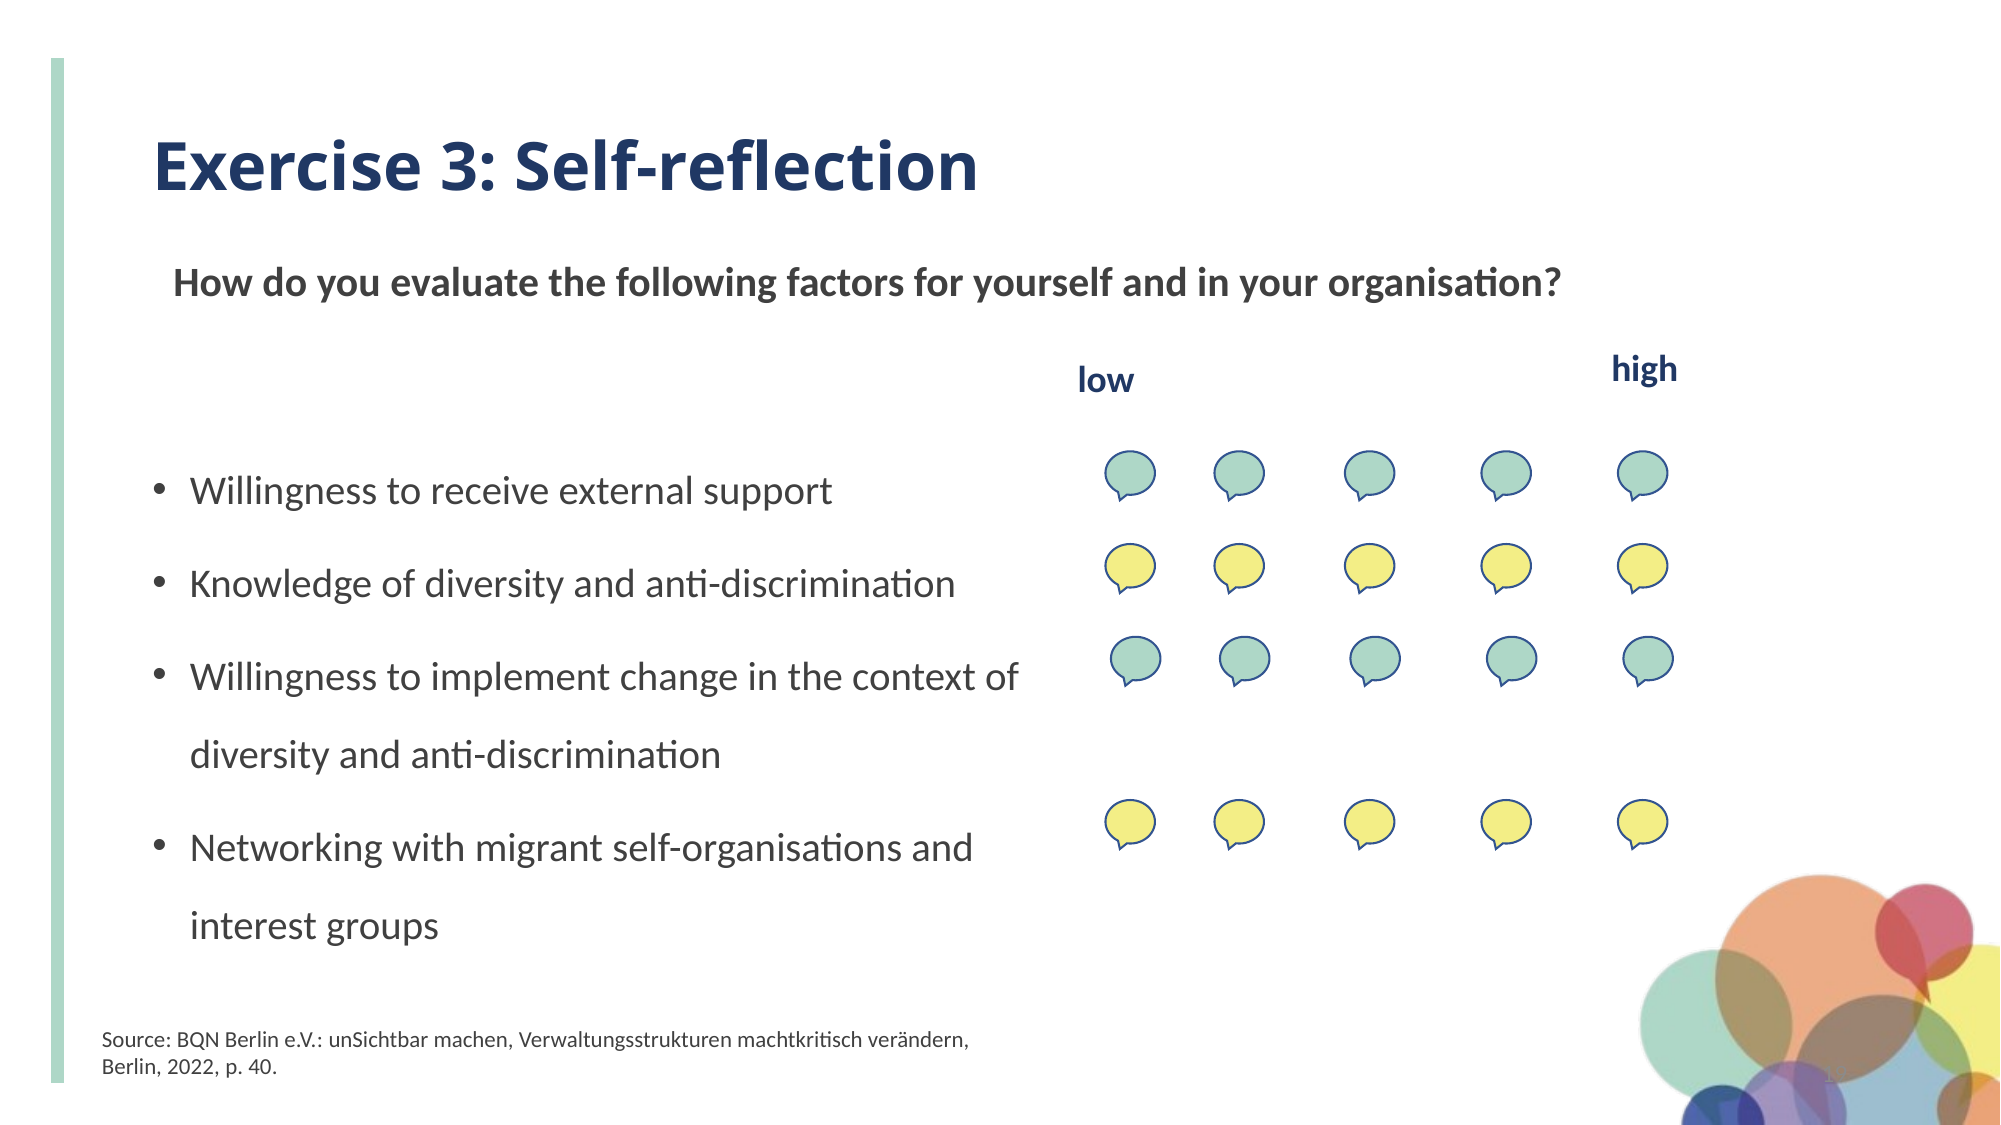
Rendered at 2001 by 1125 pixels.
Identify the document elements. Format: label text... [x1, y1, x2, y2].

text_box [1343, 542, 1396, 595]
text_box [1104, 542, 1156, 595]
text_box [1480, 798, 1532, 851]
text_box high [1596, 336, 1724, 397]
text_box Source: BQN Berlin e.V.: unSichtbar machen, Verwaltungsstrukturen machtkritisch verändern, Berlin, 2022, p. 40. [87, 1017, 1025, 1087]
text_box low [1062, 347, 1155, 407]
text_box [1622, 635, 1674, 688]
text_box [1213, 798, 1265, 851]
list Willingness to receive external support Knowledge of diversity and anti-discrimination Willingness to implement change in the context of diversity and anti-discrimination Networking with migrant self-organisations and interest groups [137, 426, 1044, 963]
text_box [1485, 635, 1538, 688]
text_box How do you evaluate the following factors for yourself and in your organisation? [158, 247, 1579, 312]
text_box [1218, 635, 1271, 688]
picture [1500, 857, 2000, 1125]
text_box [1349, 635, 1401, 688]
text_box [1104, 450, 1156, 503]
text_box [1343, 798, 1396, 851]
text_box [1480, 450, 1532, 503]
text_box [1109, 635, 1162, 688]
text_box [1213, 450, 1265, 503]
text_box [1213, 542, 1265, 595]
text_box [1616, 450, 1669, 503]
slide_number 19 [1757, 1042, 1863, 1103]
title Exercise 3: Self-reflection [137, 59, 1863, 278]
text_box [1616, 542, 1669, 595]
text_box [1480, 542, 1532, 595]
text_box [1616, 798, 1669, 851]
text_box [1104, 798, 1156, 851]
text_box [1343, 450, 1396, 503]
